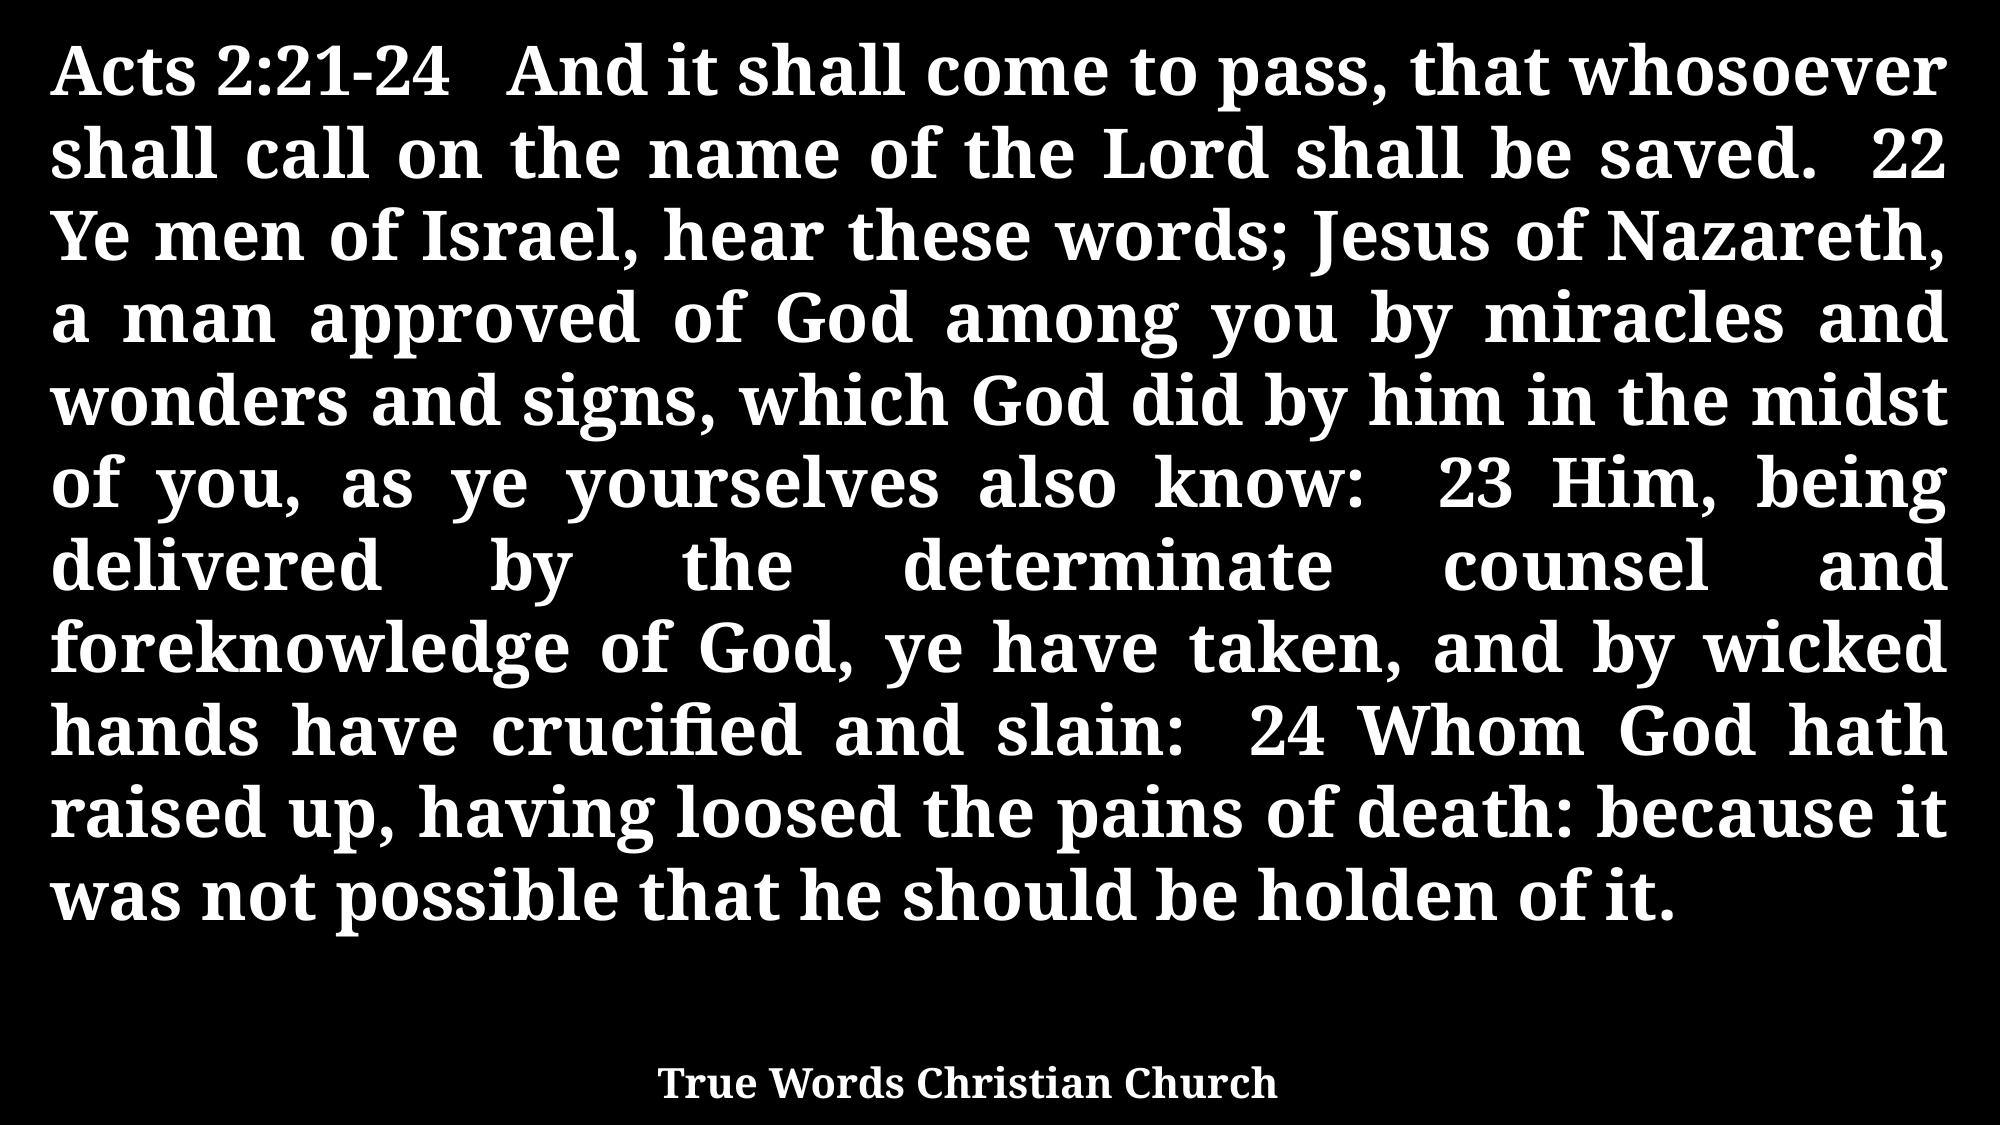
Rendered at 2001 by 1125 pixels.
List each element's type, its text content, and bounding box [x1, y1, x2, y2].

text_box True Words Christian Church [642, 1049, 1294, 1114]
text_box Acts 2:21-24 And it shall come to pass, that whosoever shall call on the name of the Lord shall be saved. 22 Ye men of Israel, hear these words; Jesus of Nazareth, a man approved of God among you by miracles and wonders and signs, which God did by him in the midst of you, as ye yourselves also know: 23 Him, being delivered by the determinate counsel and foreknowledge of God, ye have taken, and by wicked hands have crucified and slain: 24 Whom God hath raised up, having loosed the pains of death: because it was not possible that he should be holden of it. [35, 19, 1965, 942]
